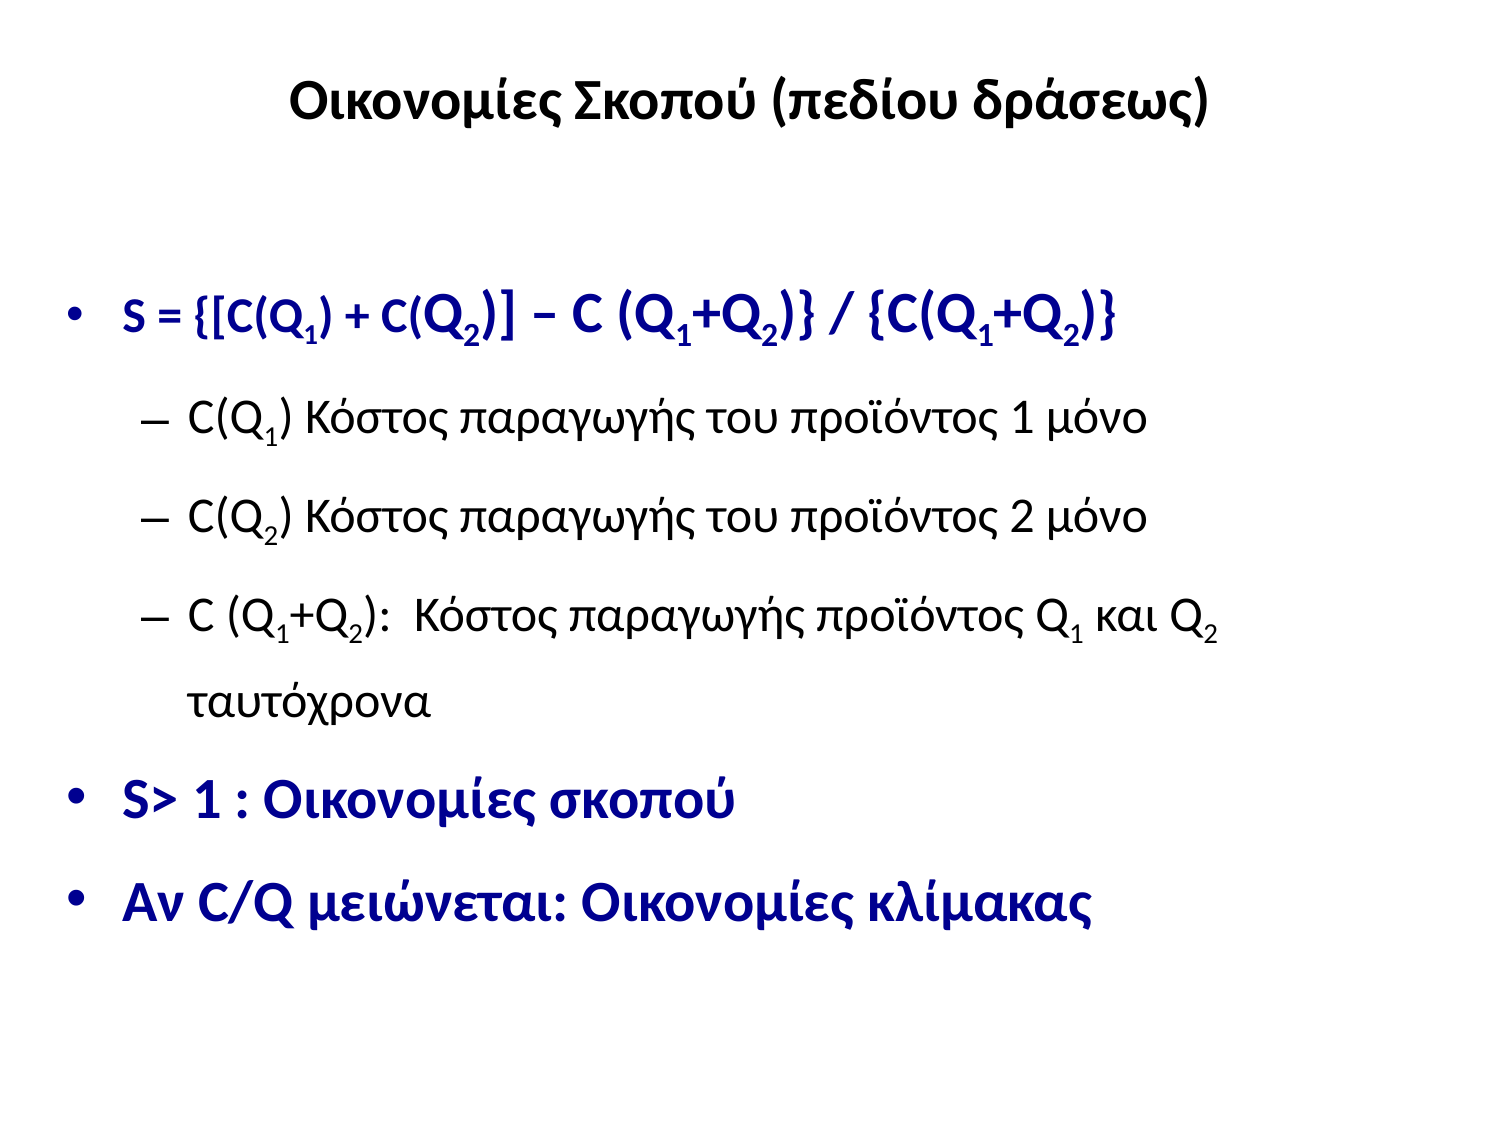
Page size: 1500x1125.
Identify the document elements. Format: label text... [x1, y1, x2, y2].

title Οικονομίες Σκοπού (πεδίου δράσεως) [75, 28, 1425, 164]
list S = {[C(Q1) + C(Q2)] – C (Q1+Q2)} / {C(Q1+Q2)} C(Q1) Κόστος παραγωγής του προϊόντος 1 μόνο C(Q2) Κόστος παραγωγής του προϊόντος 2 μόνο C (Q1+Q2): Κόστος παραγωγής προϊόντος Q1 και Q2 ταυτόχρονα S> 1 : Oικονομίες σκοπού Αν C/Q μειώνεται: Οικονομίες κλίμακας [51, 180, 1425, 1065]
